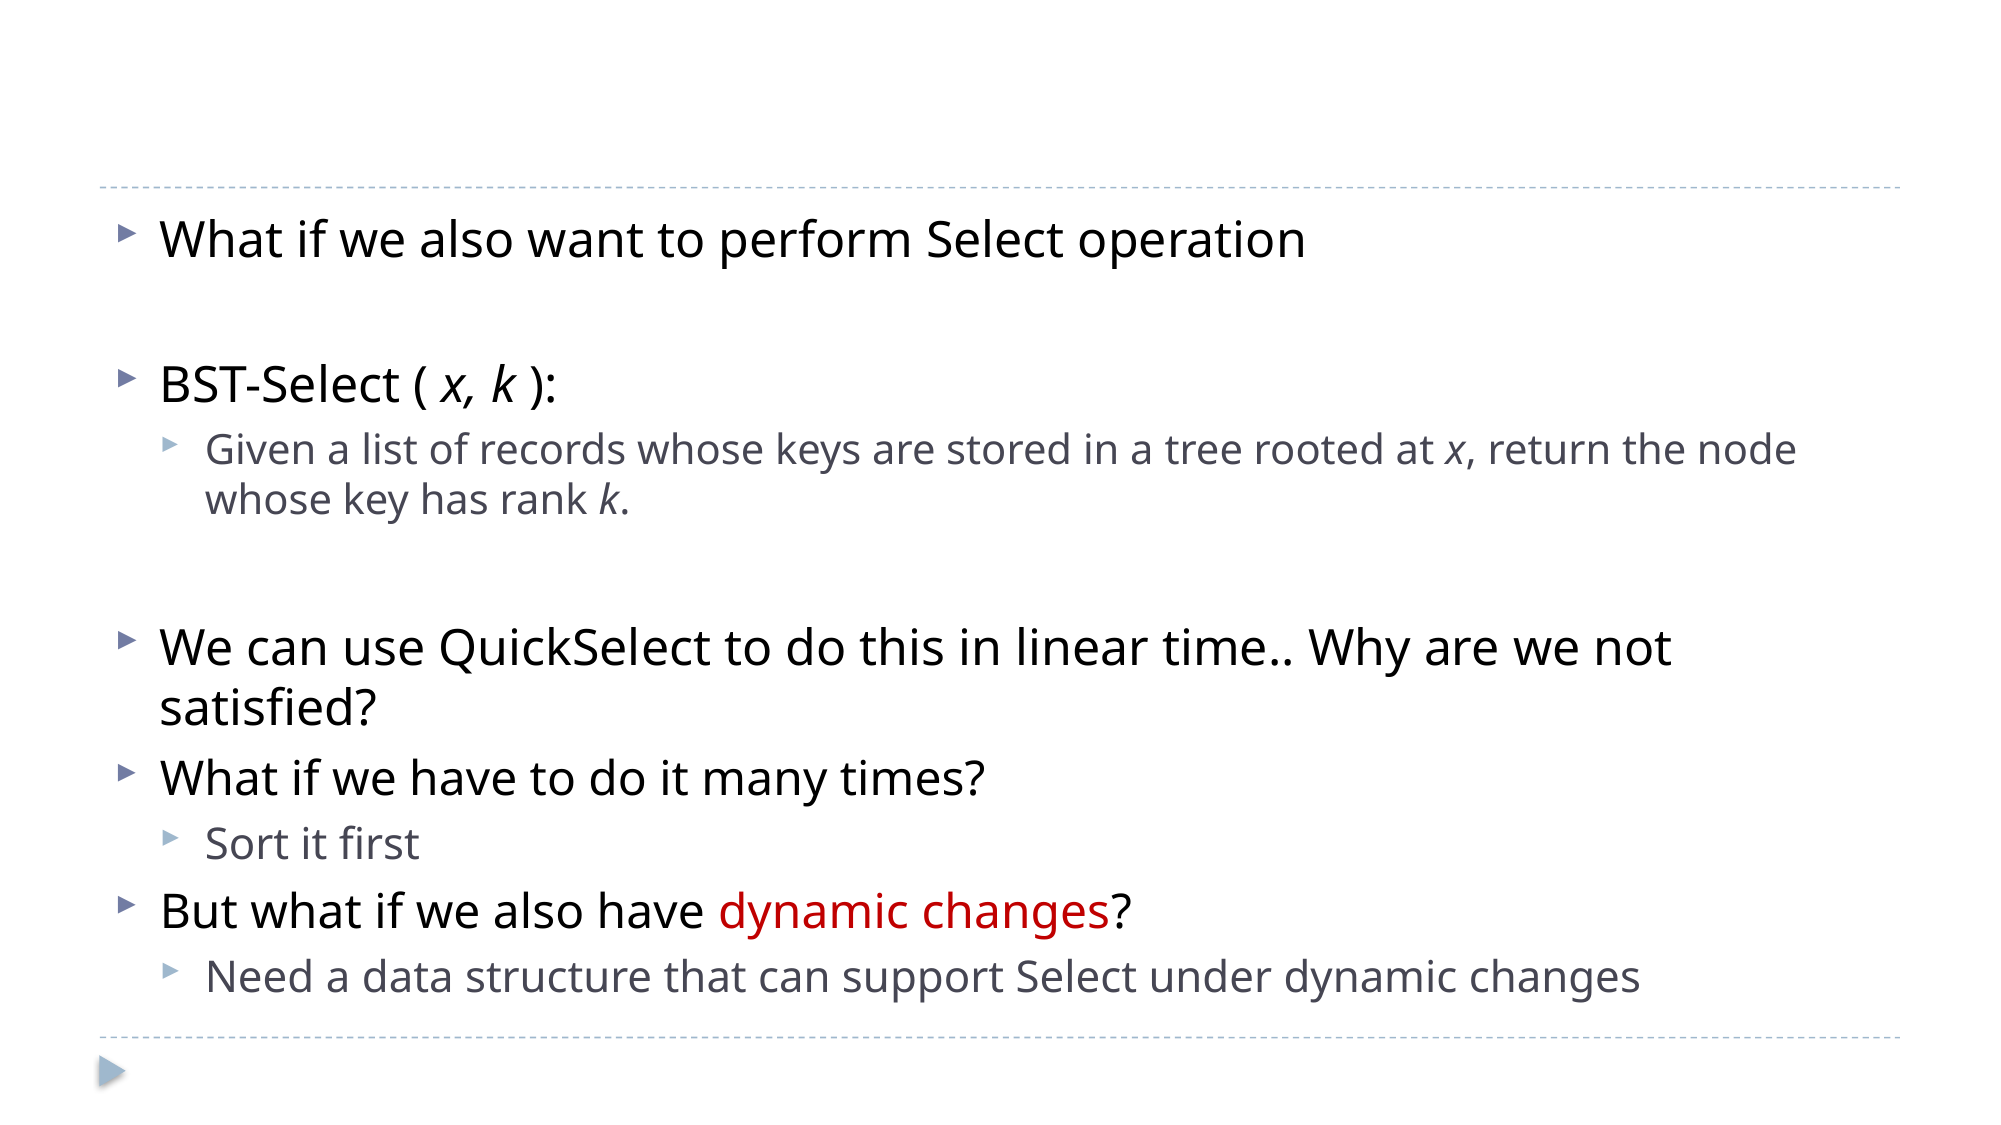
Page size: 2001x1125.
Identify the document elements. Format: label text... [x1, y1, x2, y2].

list What if we also want to perform Select operation BST-Select ( x, k ): Given a list of records whose keys are stored in a tree rooted at x, return the node whose key has rank k. We can use QuickSelect to do this in linear time.. Why are we not satisfied? What if we have to do it many times? Sort it first But what if we also have dynamic changes? Need a data structure that can support Select under dynamic changes [99, 199, 1901, 1011]
